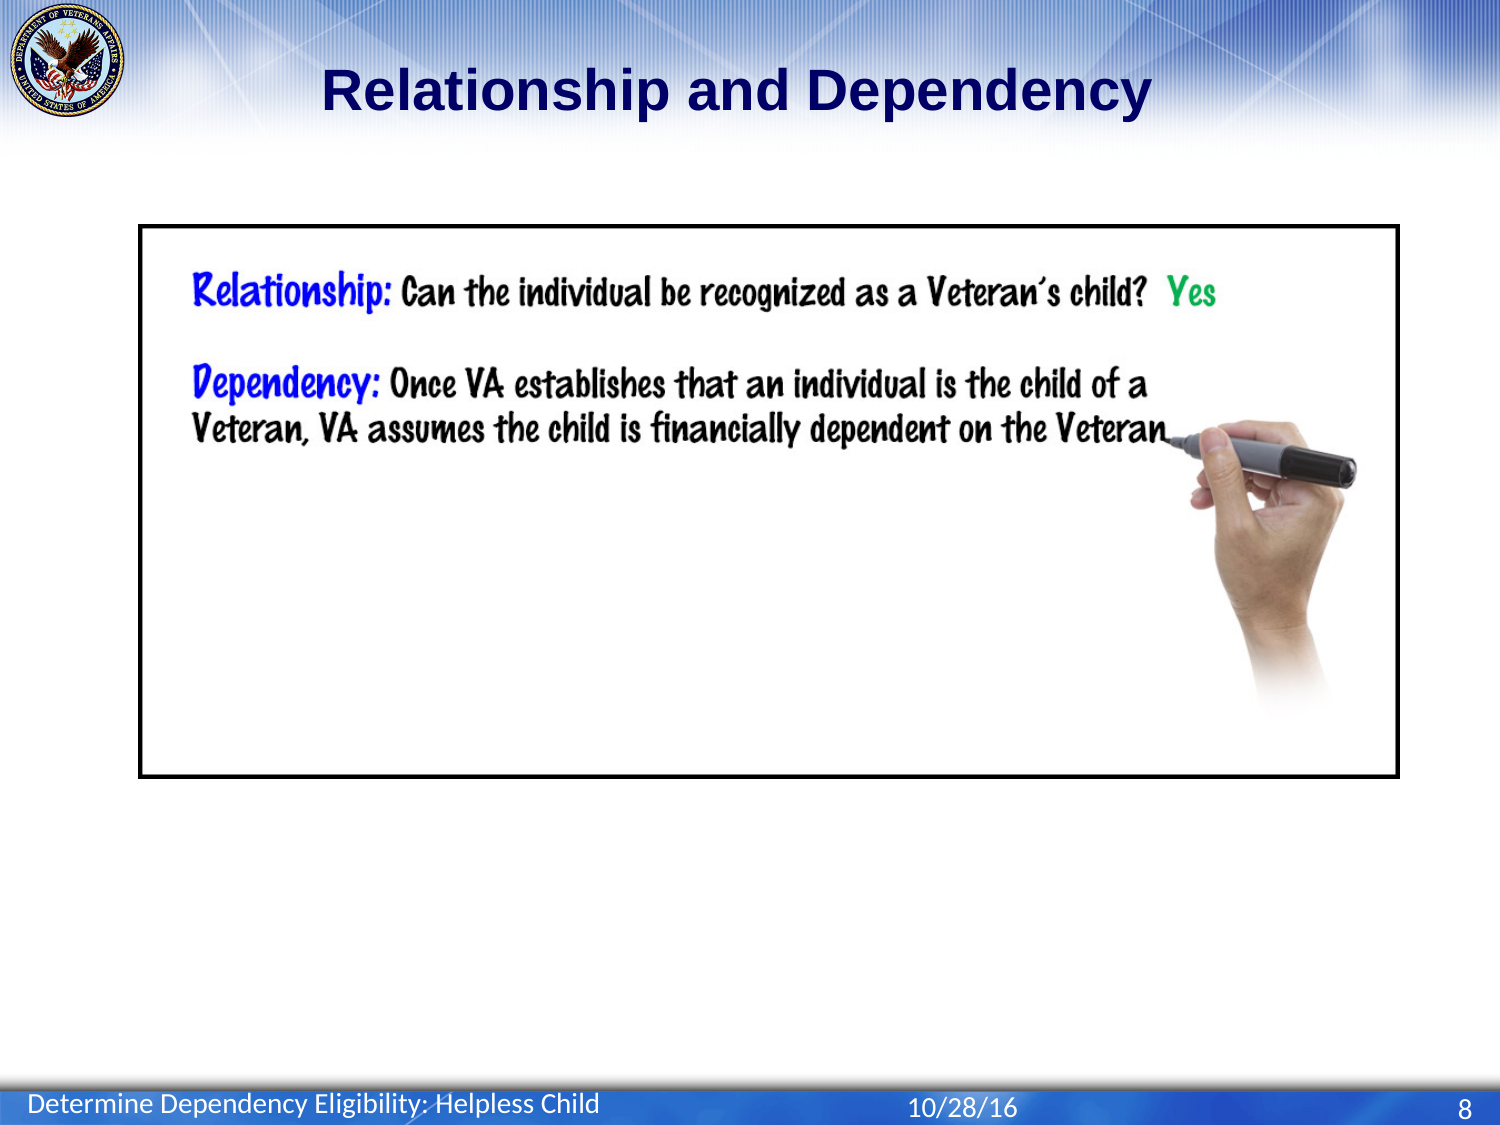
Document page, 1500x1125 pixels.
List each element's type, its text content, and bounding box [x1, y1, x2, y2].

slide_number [737, 1081, 1188, 1119]
footer Determine Dependency Eligibility: Helpless Child [12, 1076, 925, 1113]
slide_number 8 [1188, 1083, 1488, 1119]
picture [0, 0, 1500, 1125]
title Relationship and Dependency [0, 0, 1475, 175]
